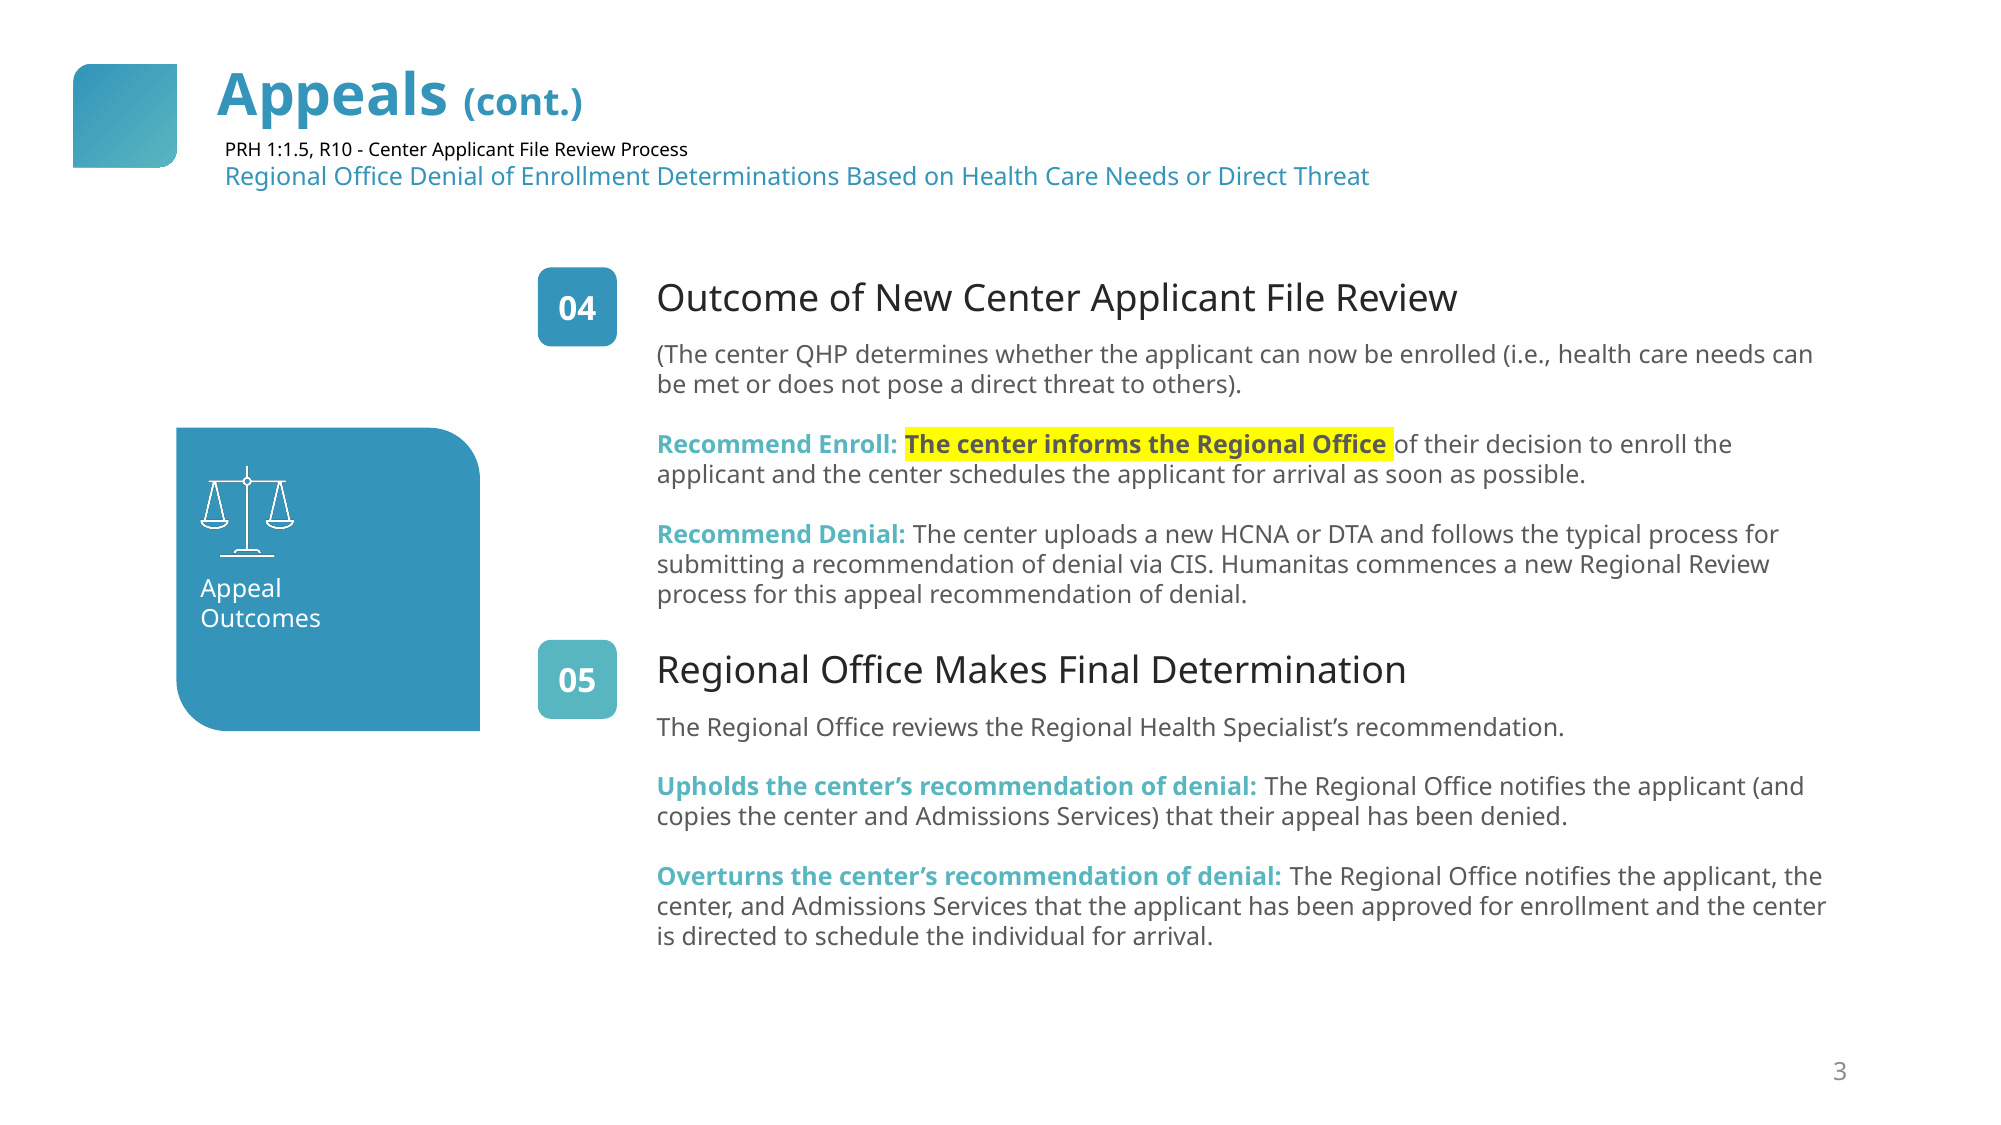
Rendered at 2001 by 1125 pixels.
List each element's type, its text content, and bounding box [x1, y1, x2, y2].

text_box Regional Office Makes Final Determination [641, 638, 1865, 699]
text_box Appeal Outcomes [185, 565, 418, 641]
text_box Outcome of New Center Applicant File Review [641, 266, 1865, 326]
text_box The Regional Office reviews the Regional Health Specialist’s recommendation. Upholds the center’s recommendation of denial: The Regional Office notifies the applicant (and copies the center and Admissions Services) that their appeal has been denied. Overturns the center’s recommendation of denial: The Regional Office notifies the applicant, the center, and Admissions Services that the applicant has been approved for enrollment and the center is directed to schedule the individual for arrival. [641, 703, 1846, 988]
text_box 05 [537, 639, 617, 719]
picture [192, 456, 302, 566]
text_box Appeals (cont.) [203, 50, 1195, 135]
text_box 04 [536, 266, 618, 348]
text_box PRH 1:1.5, R10 - Center Applicant File Review Process Regional Office Denial of Enrollment Determinations Based on Health Care Needs or Direct Threat [210, 130, 1387, 198]
text_box 3 [1412, 1042, 1863, 1103]
text_box [176, 427, 480, 732]
text_box [72, 62, 178, 169]
text_box (The center QHP determines whether the applicant can now be enrolled (i.e., health care needs can be met or does not pose a direct threat to others). Recommend Enroll: The center informs the Regional Office of their decision to enroll the applicant and the center schedules the applicant for arrival as soon as possible. Recommend Denial: The center uploads a new HCNA or DTA and follows the typical process for submitting a recommendation of denial via CIS. Humanitas commences a new Regional Review process for this appeal recommendation of denial. [641, 331, 1846, 616]
